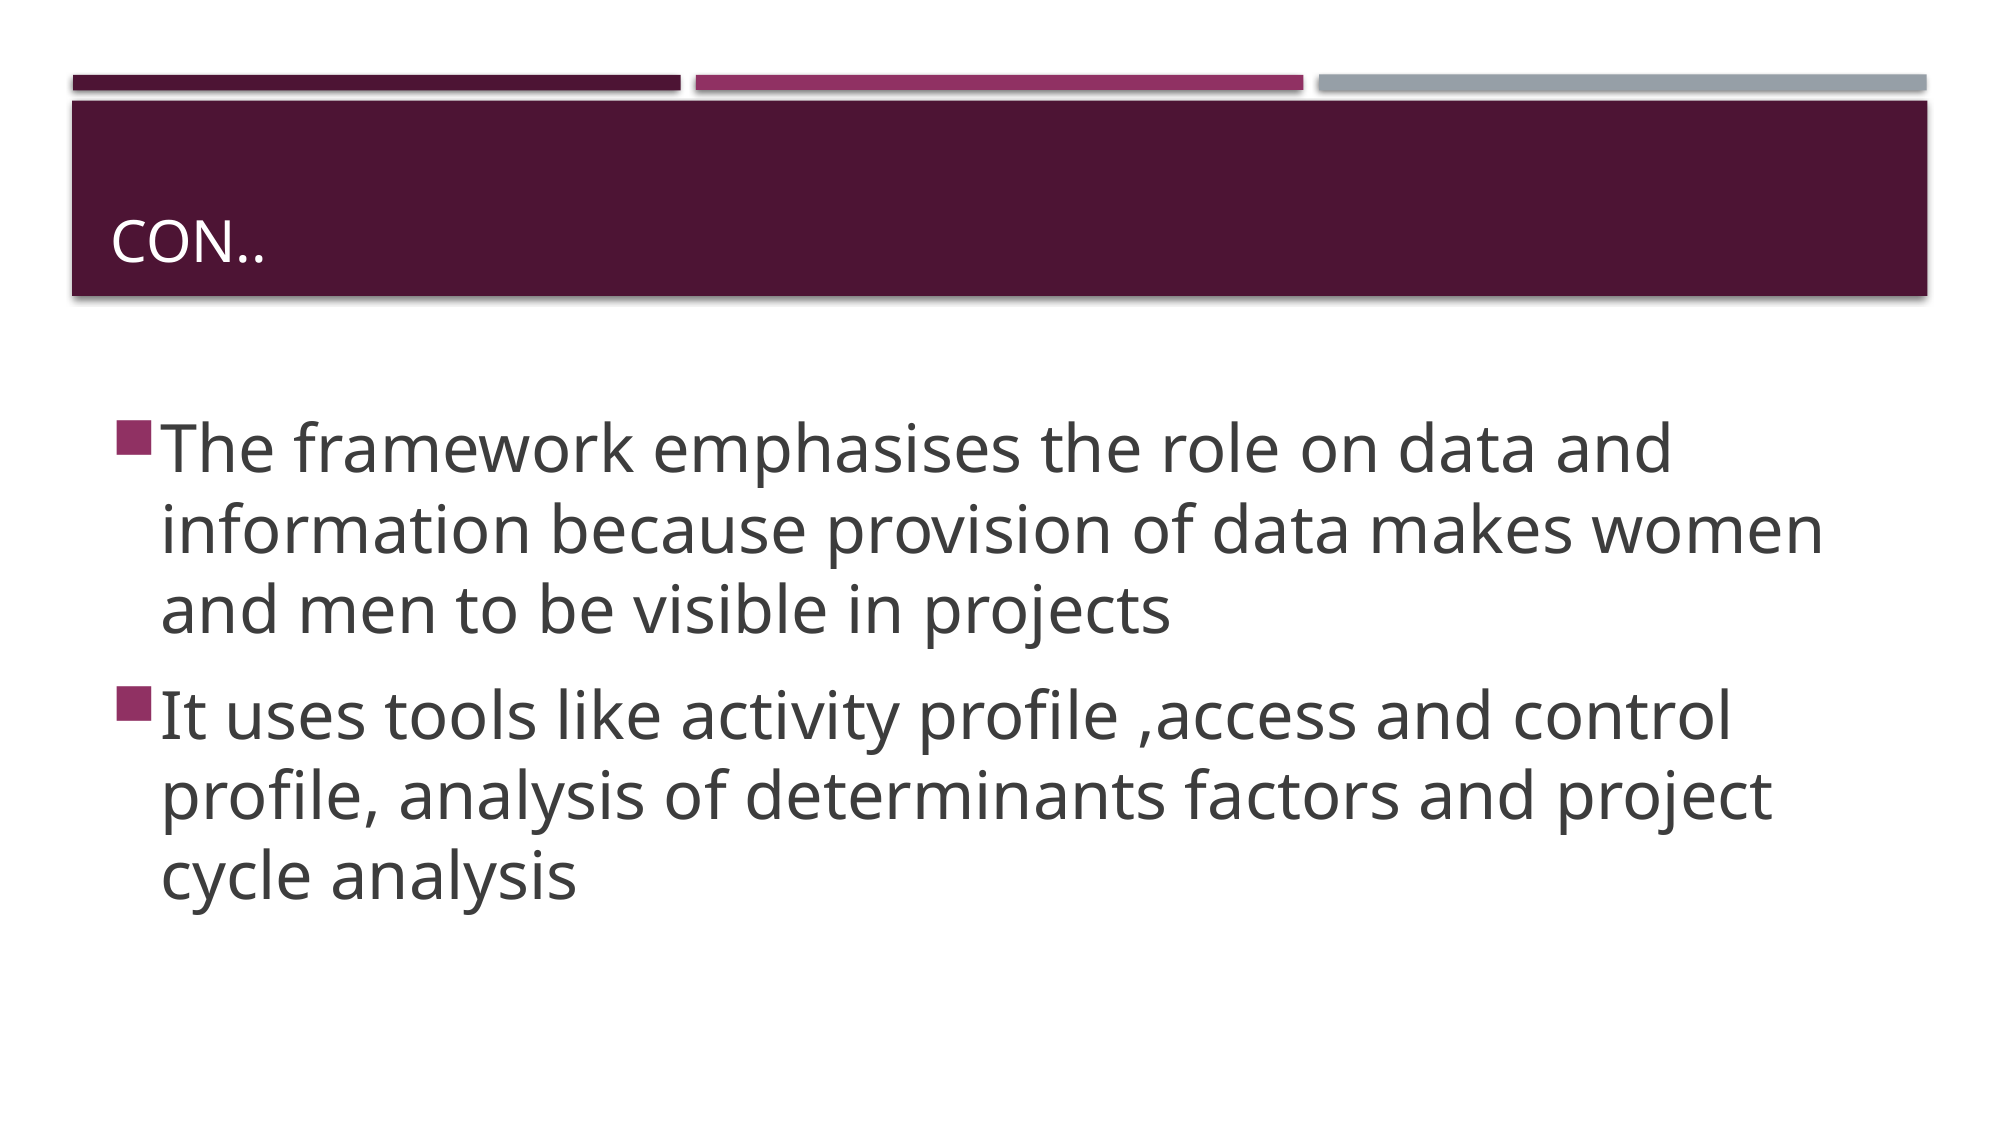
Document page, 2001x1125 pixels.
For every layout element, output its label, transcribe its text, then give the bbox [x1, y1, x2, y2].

title Con.. [95, 115, 1905, 282]
list The framework emphasises the role on data and information because provision of data makes women and men to be visible in projects It uses tools like activity profile ,access and control profile, analysis of determinants factors and project cycle analysis [95, 357, 1905, 962]
